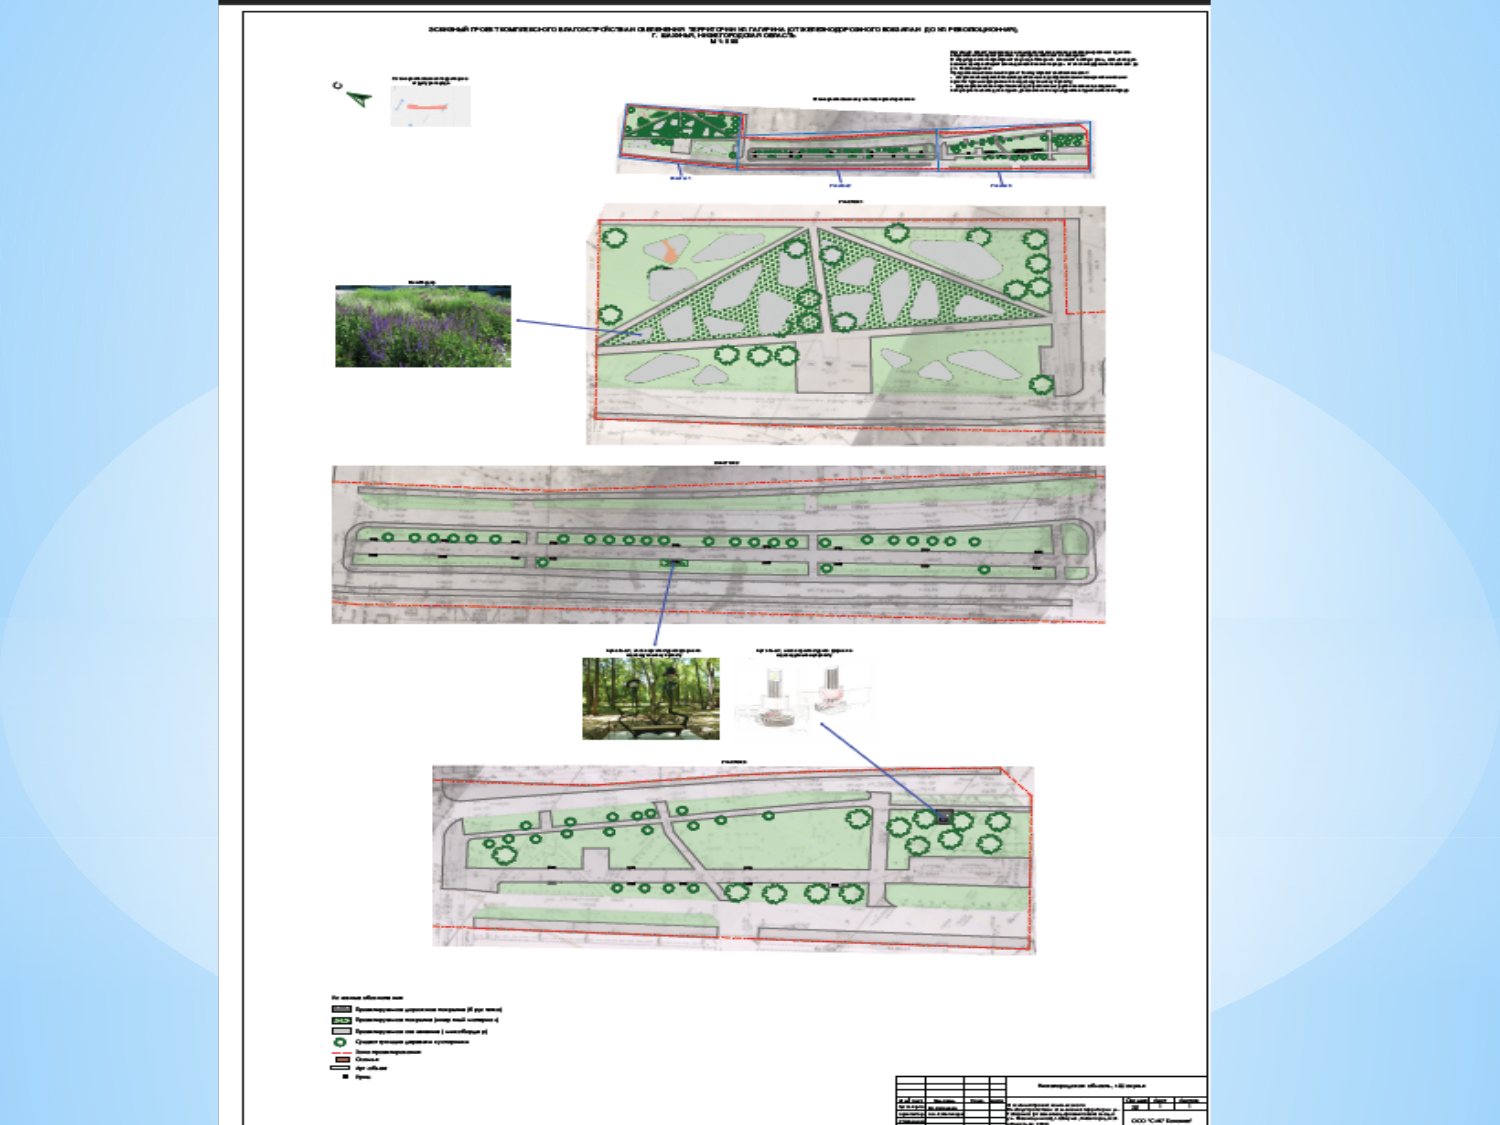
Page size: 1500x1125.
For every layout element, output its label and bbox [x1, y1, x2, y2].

picture [218, 0, 1211, 1125]
